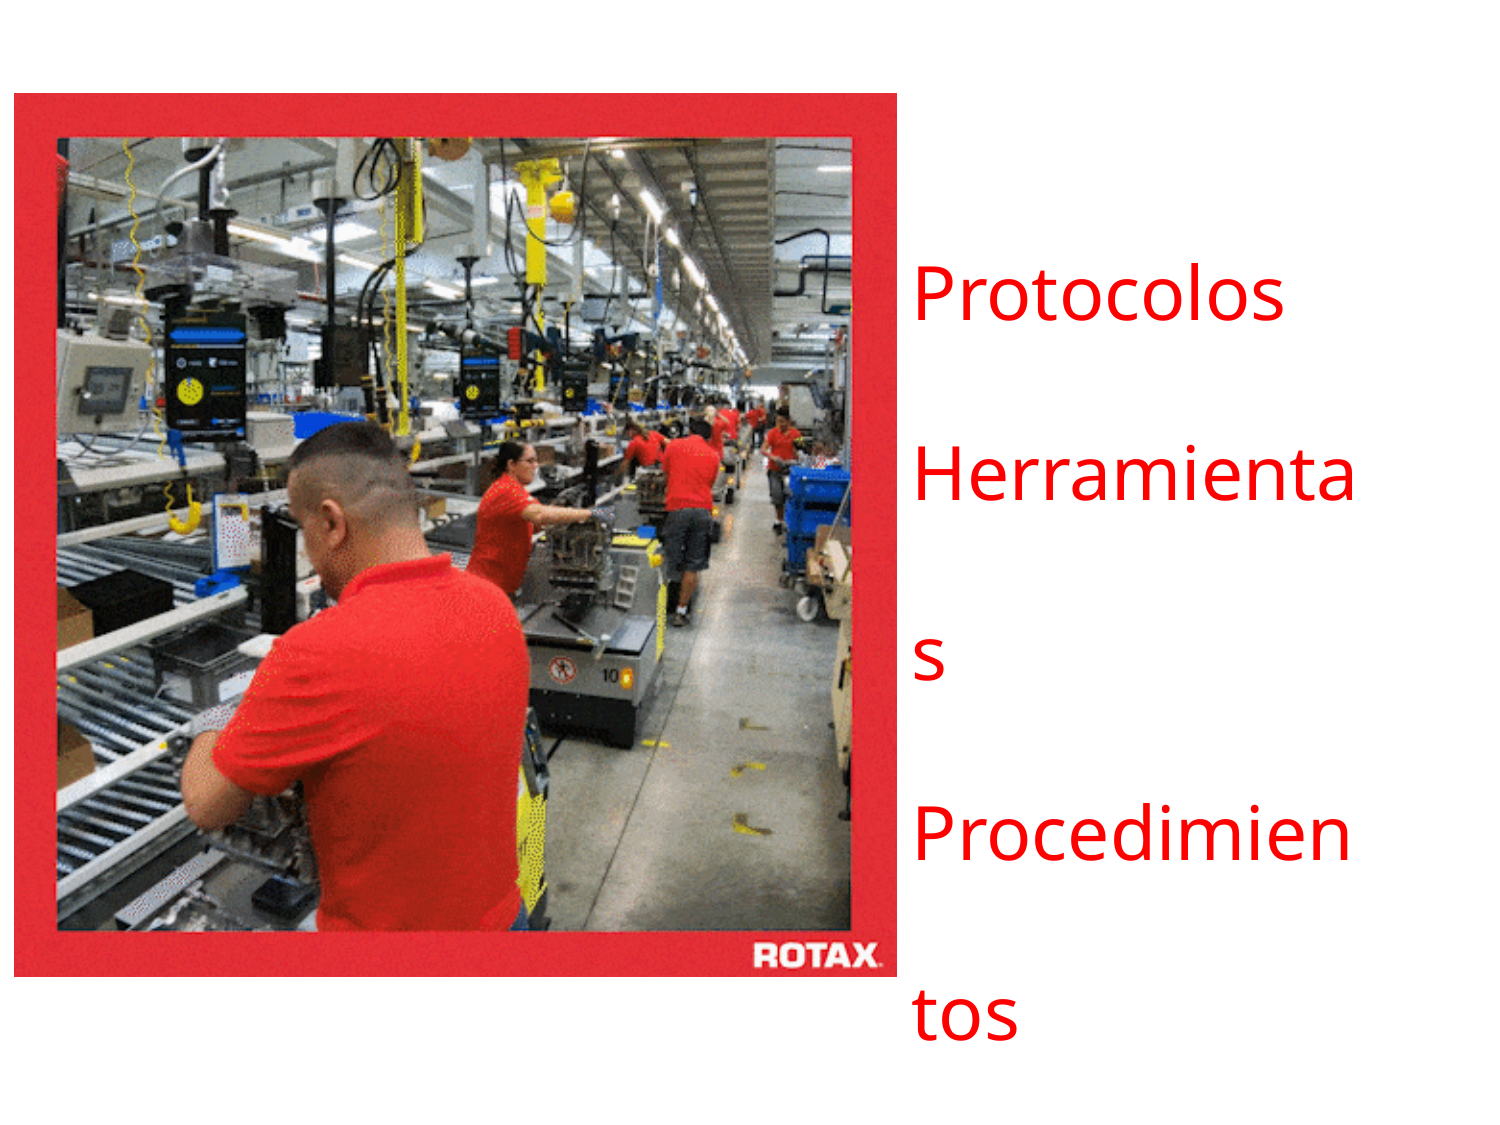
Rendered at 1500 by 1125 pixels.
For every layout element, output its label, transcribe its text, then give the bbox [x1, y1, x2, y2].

picture [14, 93, 897, 977]
text_box Protocolos Herramientas Procedimientos Técnicas [896, 148, 1383, 1125]
